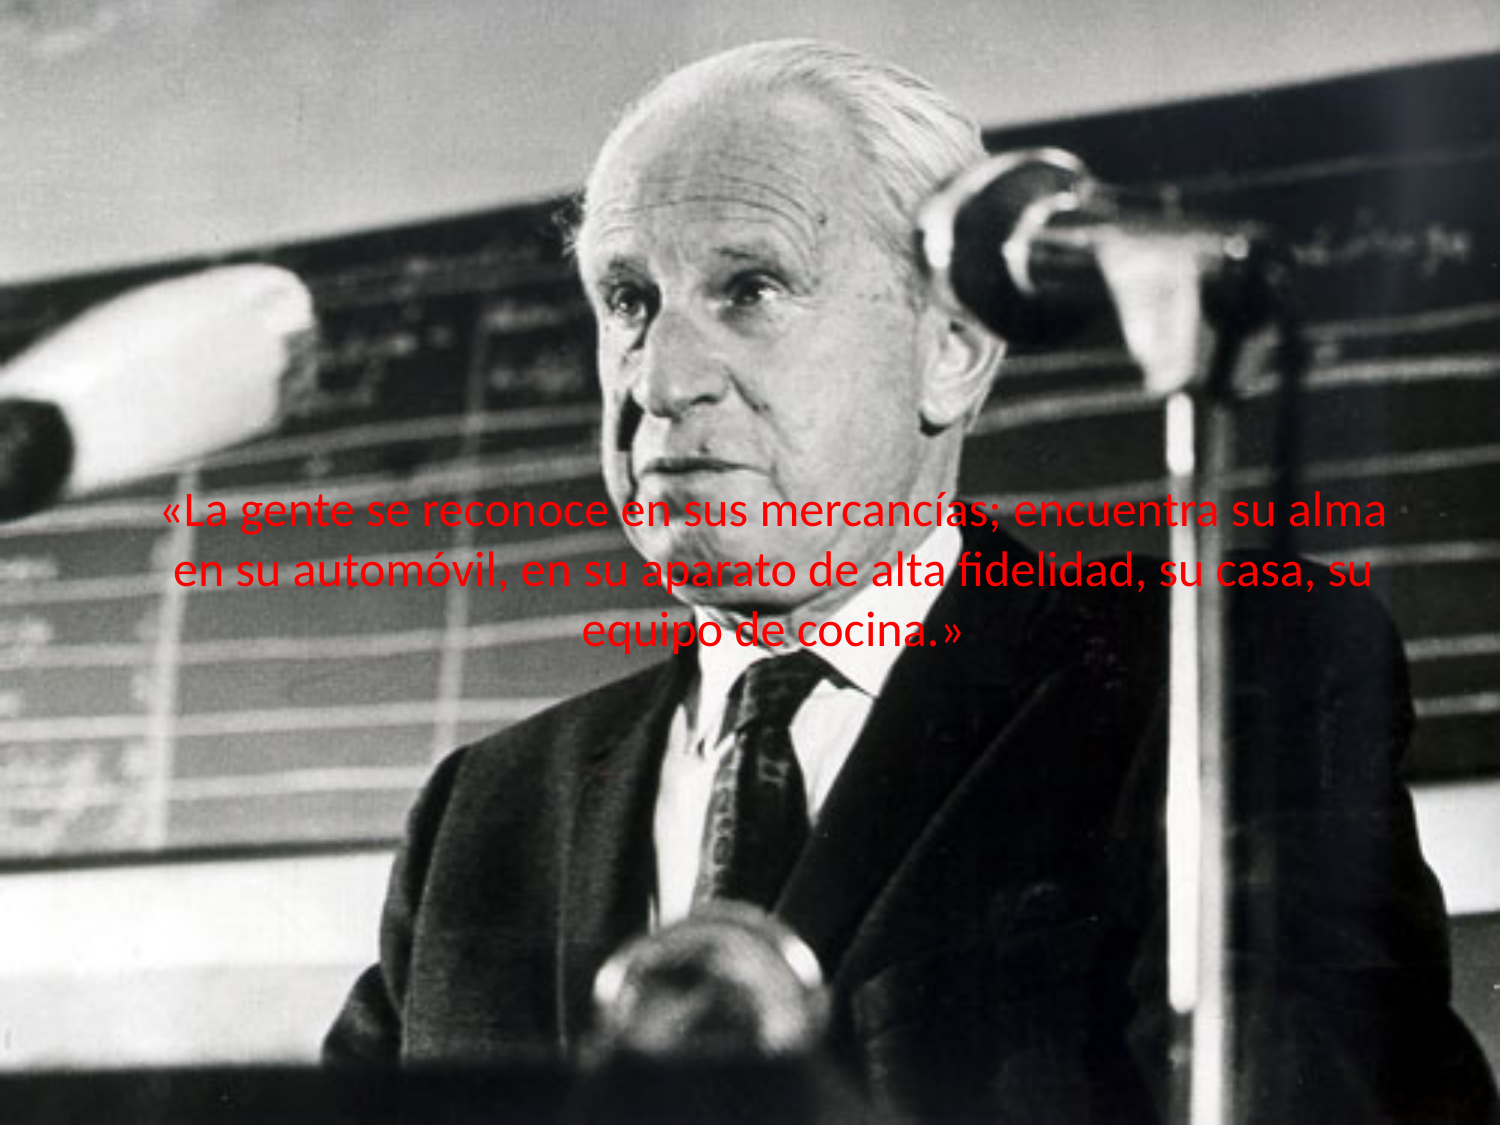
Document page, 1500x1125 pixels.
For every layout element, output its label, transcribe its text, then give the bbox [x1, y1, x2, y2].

title «La gente se reconoce en sus mercancías; encuentra su alma en su automóvil, en su aparato de alta fidelidad, su casa, su equipo de cocina.» [135, 468, 1411, 710]
picture [0, 0, 1500, 1125]
